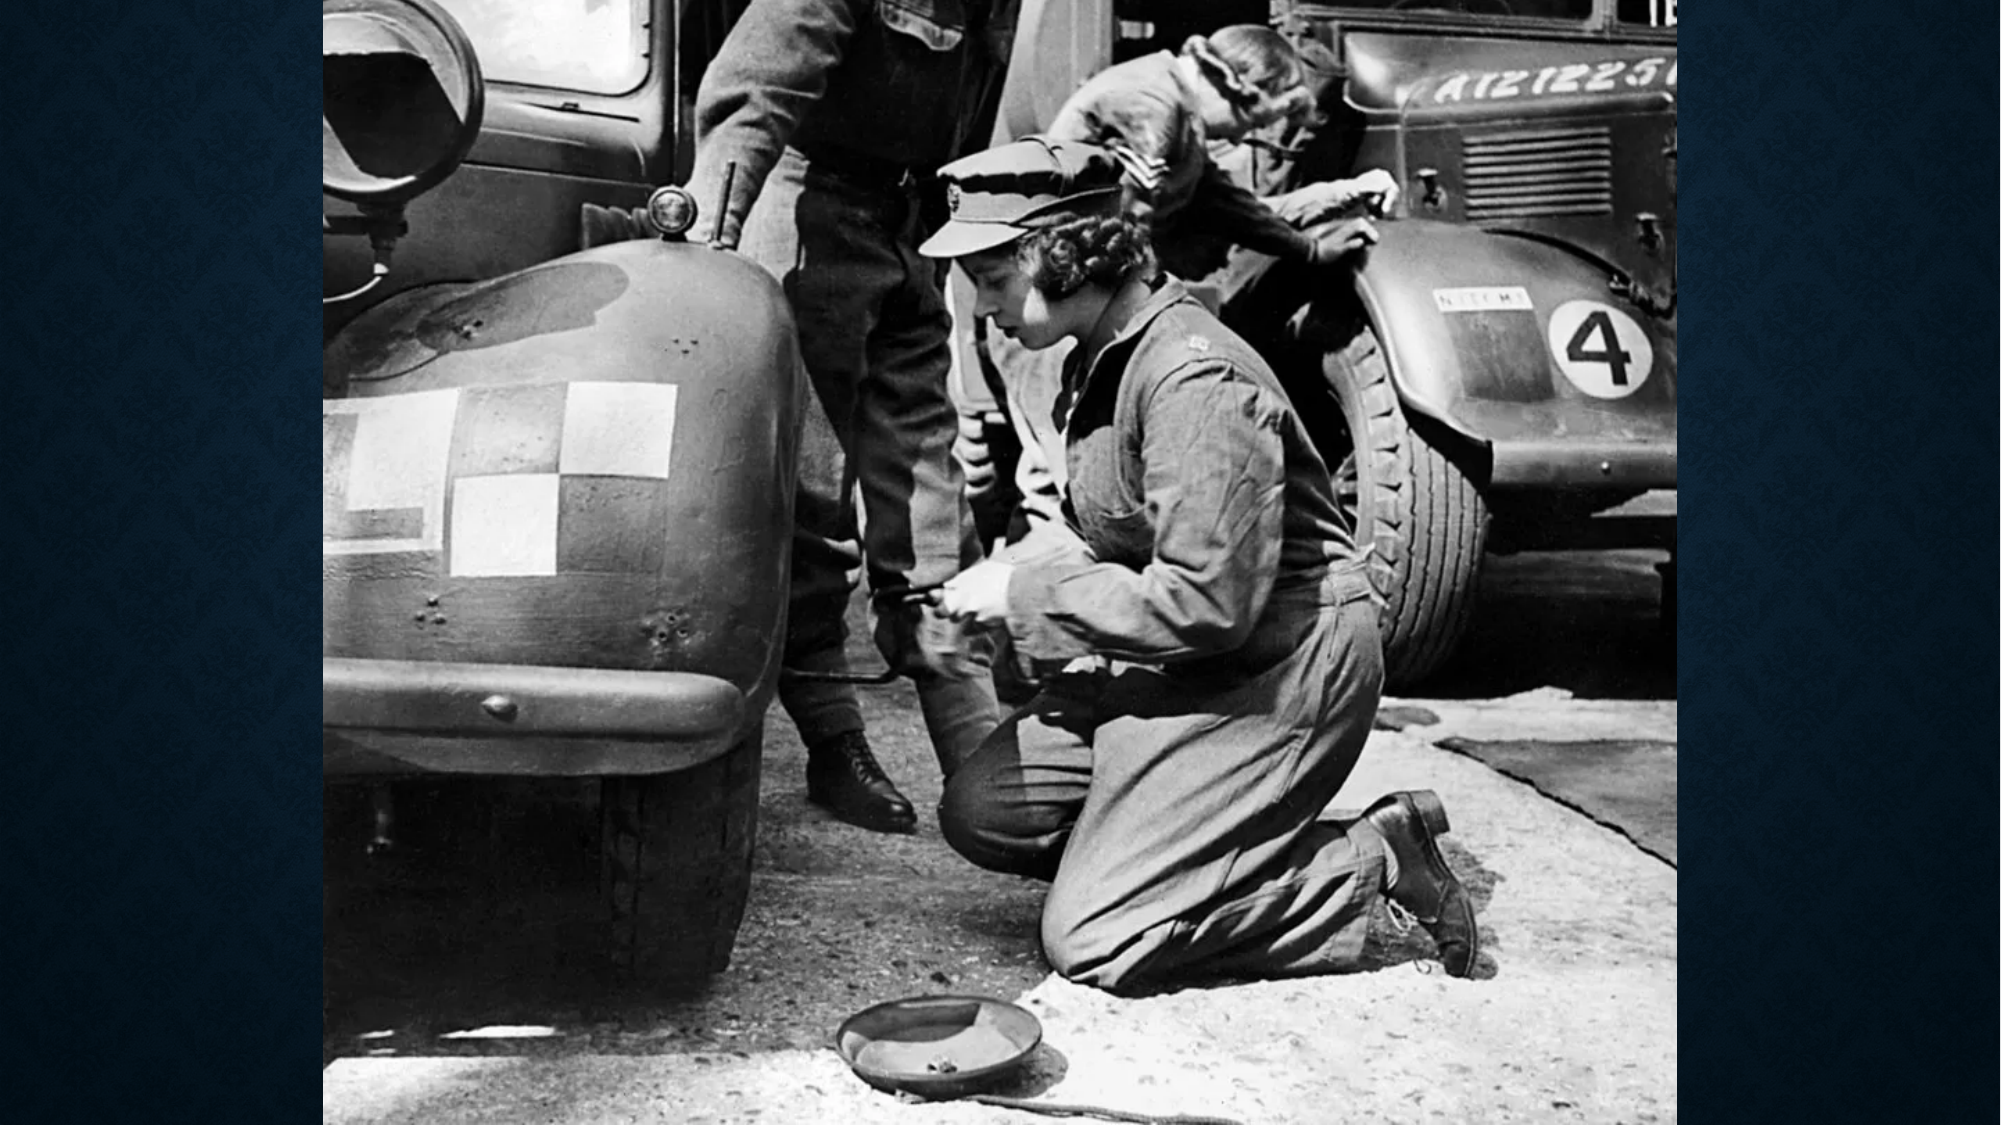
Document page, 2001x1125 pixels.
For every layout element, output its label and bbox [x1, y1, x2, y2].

picture [323, 0, 1677, 1125]
